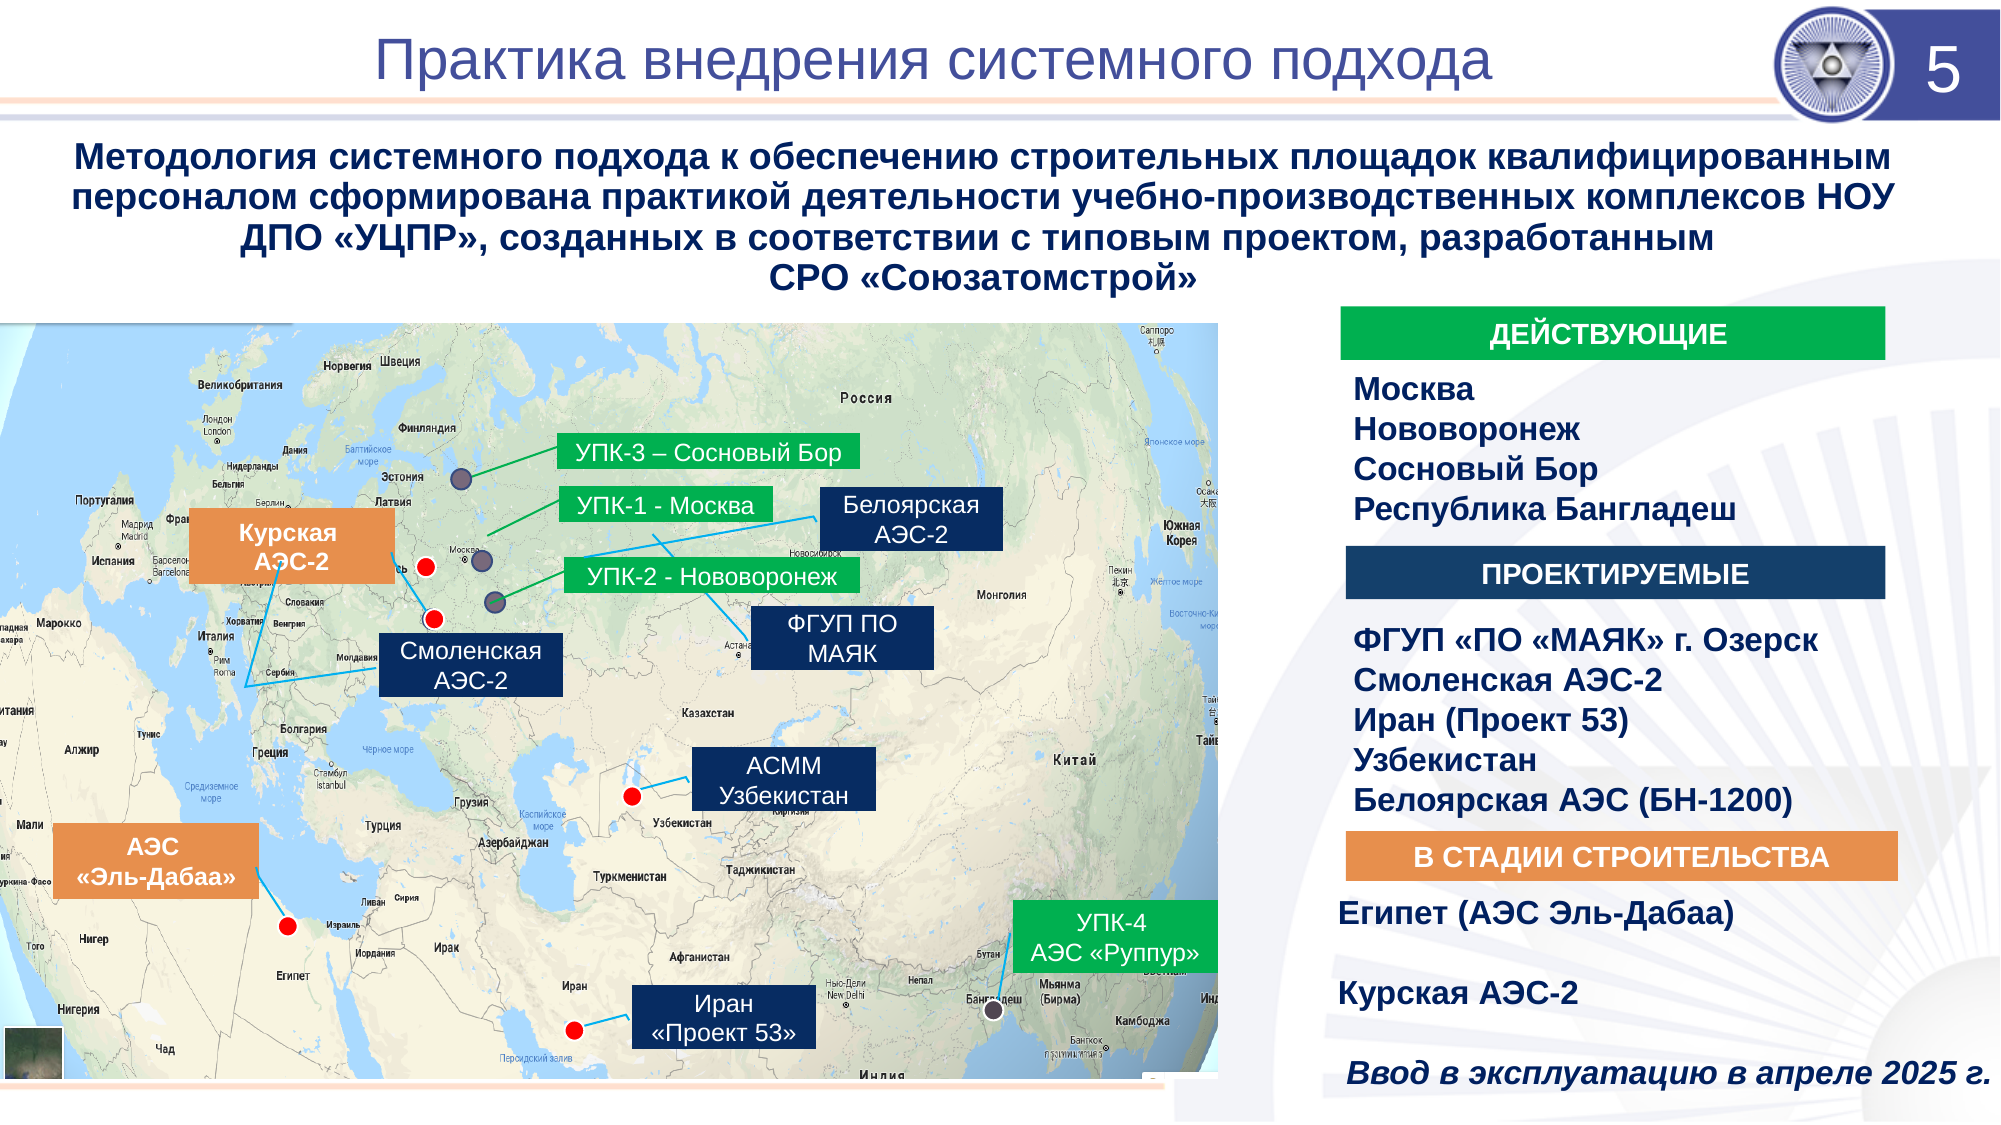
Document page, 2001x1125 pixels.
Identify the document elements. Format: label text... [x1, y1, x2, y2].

title Практика внедрения системного подхода [183, 16, 1686, 105]
text_box Москва Нововоронеж Сосновый Бор Республика Бангладеш [1338, 359, 1826, 535]
slide_number 5 [1526, 35, 1977, 96]
text_box ПРОЕКТИРУЕМЫЕ [1345, 545, 1886, 600]
picture [0, 0, 2001, 1125]
text_box ФГУП «ПО «МАЯК» г. Озерск Смоленская АЭС-2 Иран (Проект 53) Узбекистан Белоярская АЭС (БН-1200) [1338, 610, 1947, 865]
text_box В СТАДИИ СТРОИТЕЛЬСТВА [1345, 831, 1898, 881]
text_box Египет (АЭС Эль-Дабаа) Курская АЭС-2 Ввод в эксплуатацию в апреле 2025 г. [1323, 884, 2000, 1099]
text_box Методология системного подхода к обеспечению строительных площадок квалифицированным персоналом сформирована практикой деятельности учебно-производственных комплексов НОУ ДПО «УЦПР», созданных в соответствии с типовым проектом, разработанным СРО «Союзатомстрой» [37, 129, 1930, 307]
text_box ДЕЙСТВУЮЩИЕ [1340, 307, 1886, 360]
